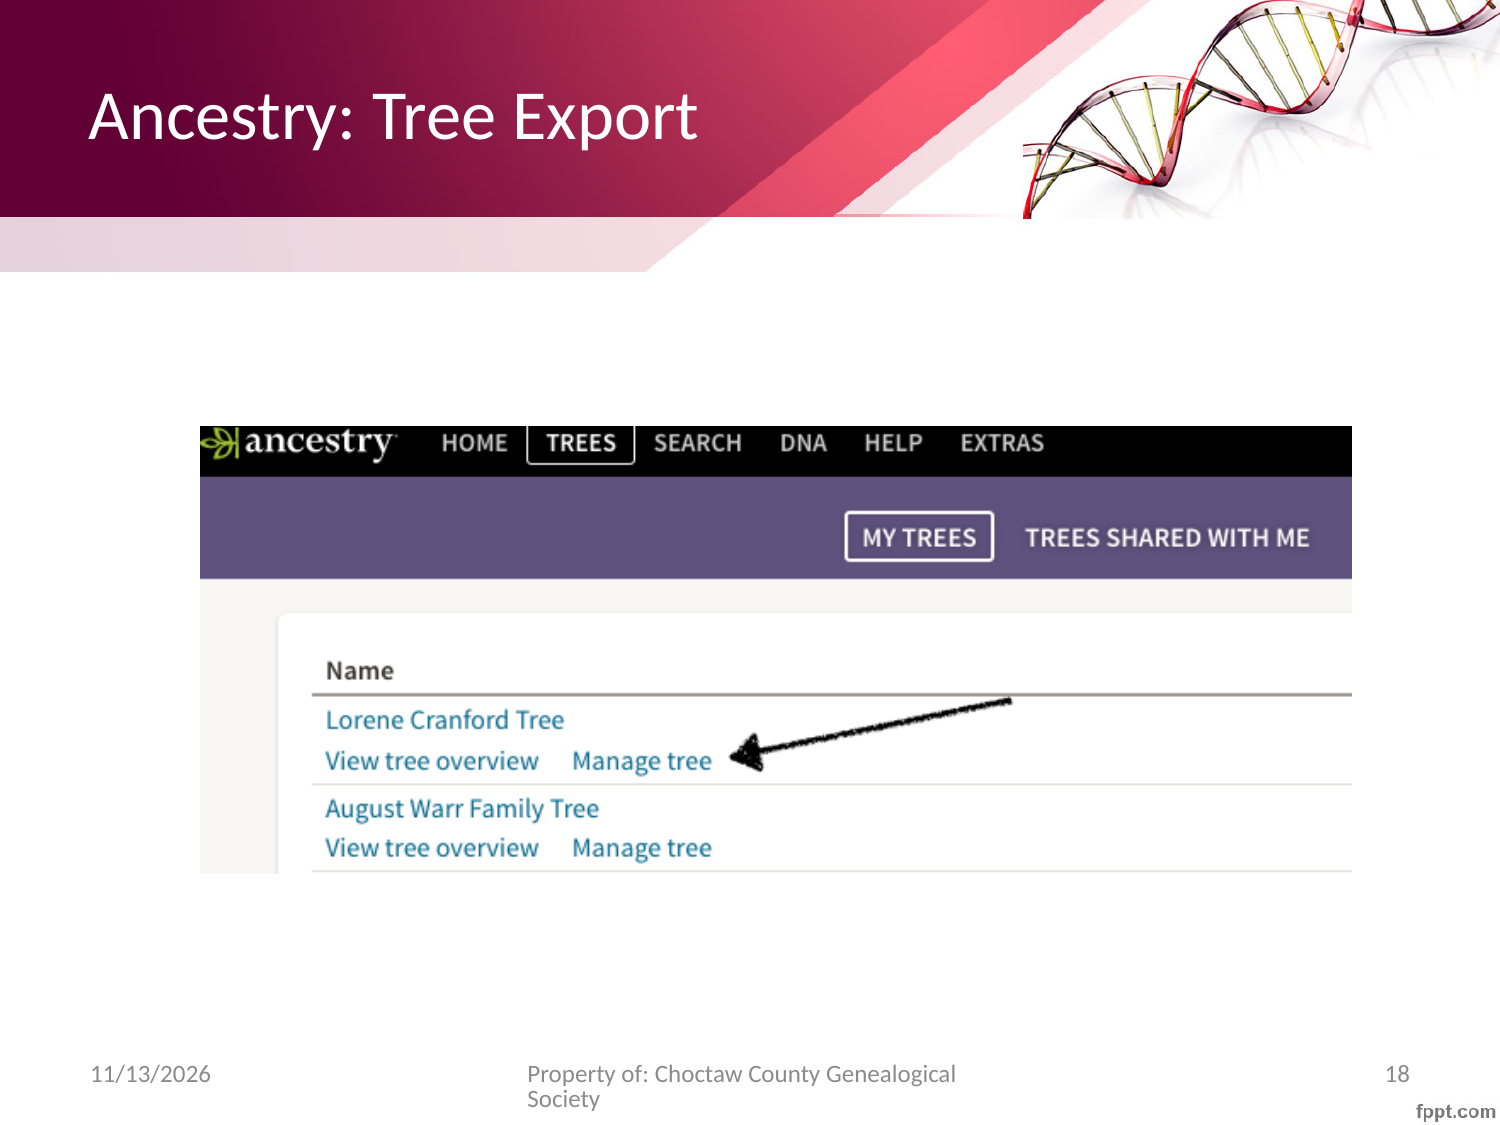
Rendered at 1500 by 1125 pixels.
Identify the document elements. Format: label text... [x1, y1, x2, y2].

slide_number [75, 1042, 425, 1103]
slide_number 18 [1074, 1042, 1425, 1103]
footer Property of: Choctaw County Genealogical Society [512, 1042, 988, 1103]
picture [0, 0, 1500, 1125]
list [200, 426, 1352, 874]
title Ancestry: Tree Export [73, 61, 1225, 162]
